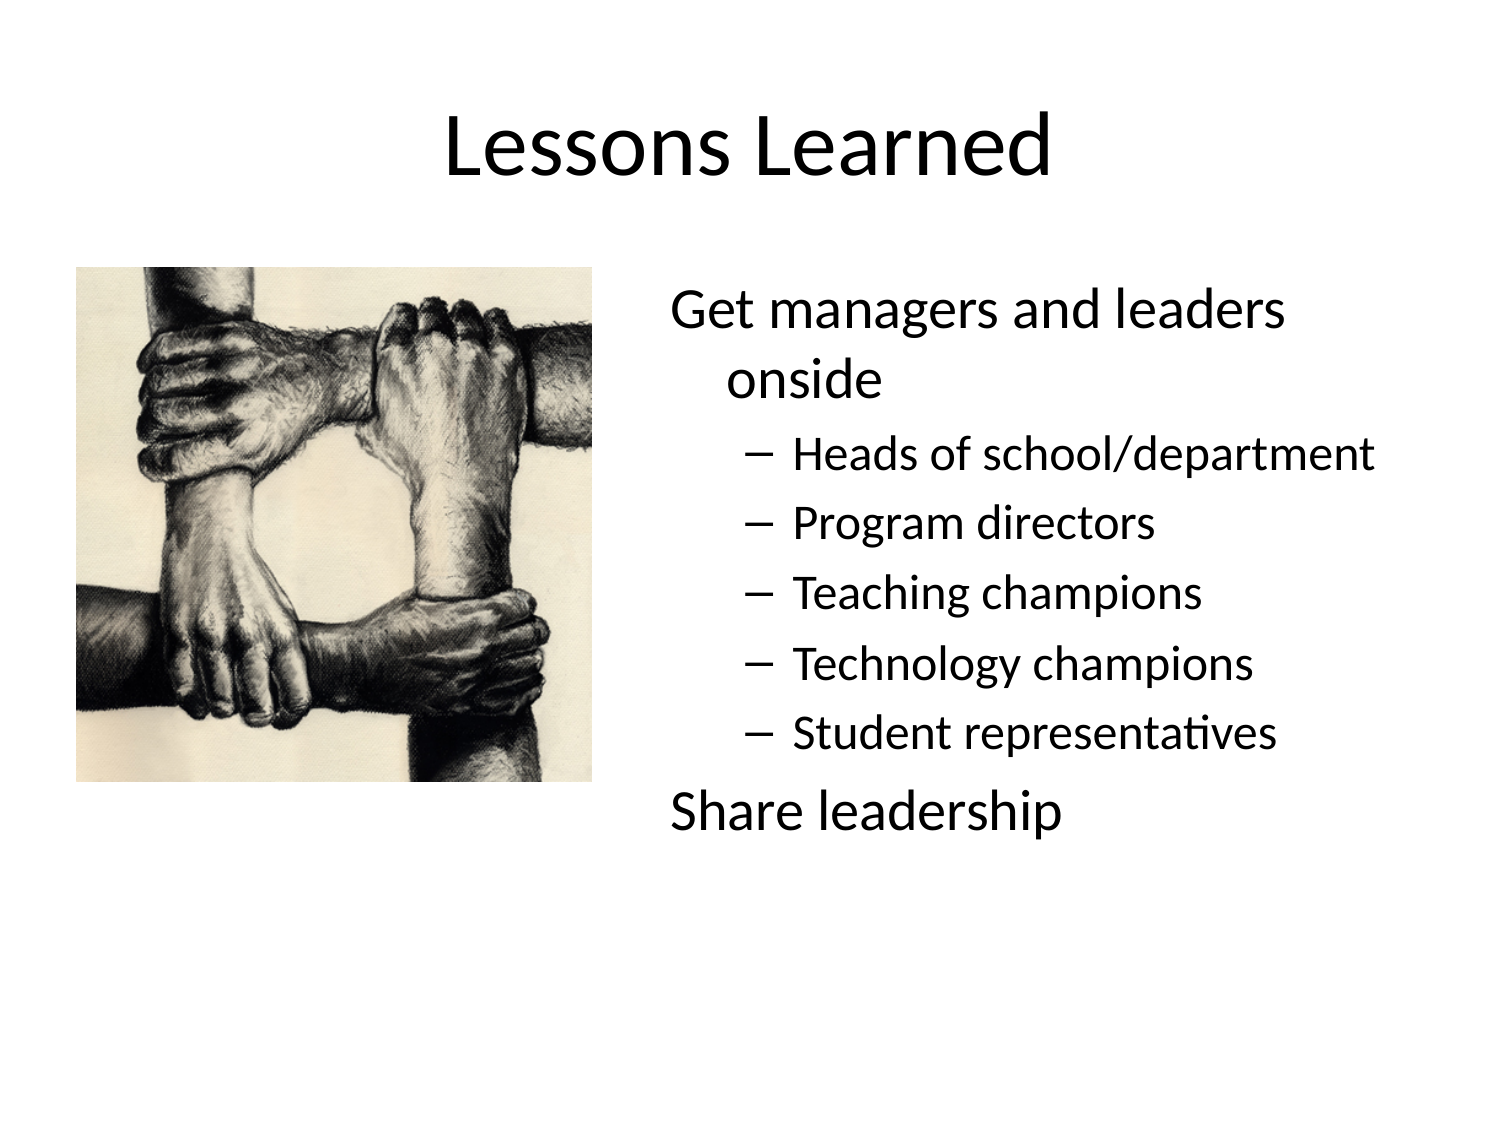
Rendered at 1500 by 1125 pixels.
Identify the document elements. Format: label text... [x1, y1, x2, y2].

title Lessons Learned [75, 45, 1425, 233]
list Get managers and leaders onside Heads of school/department Program directors Teaching champions Technology champions Student representatives Share leadership [655, 262, 1425, 1005]
picture [76, 266, 592, 782]
